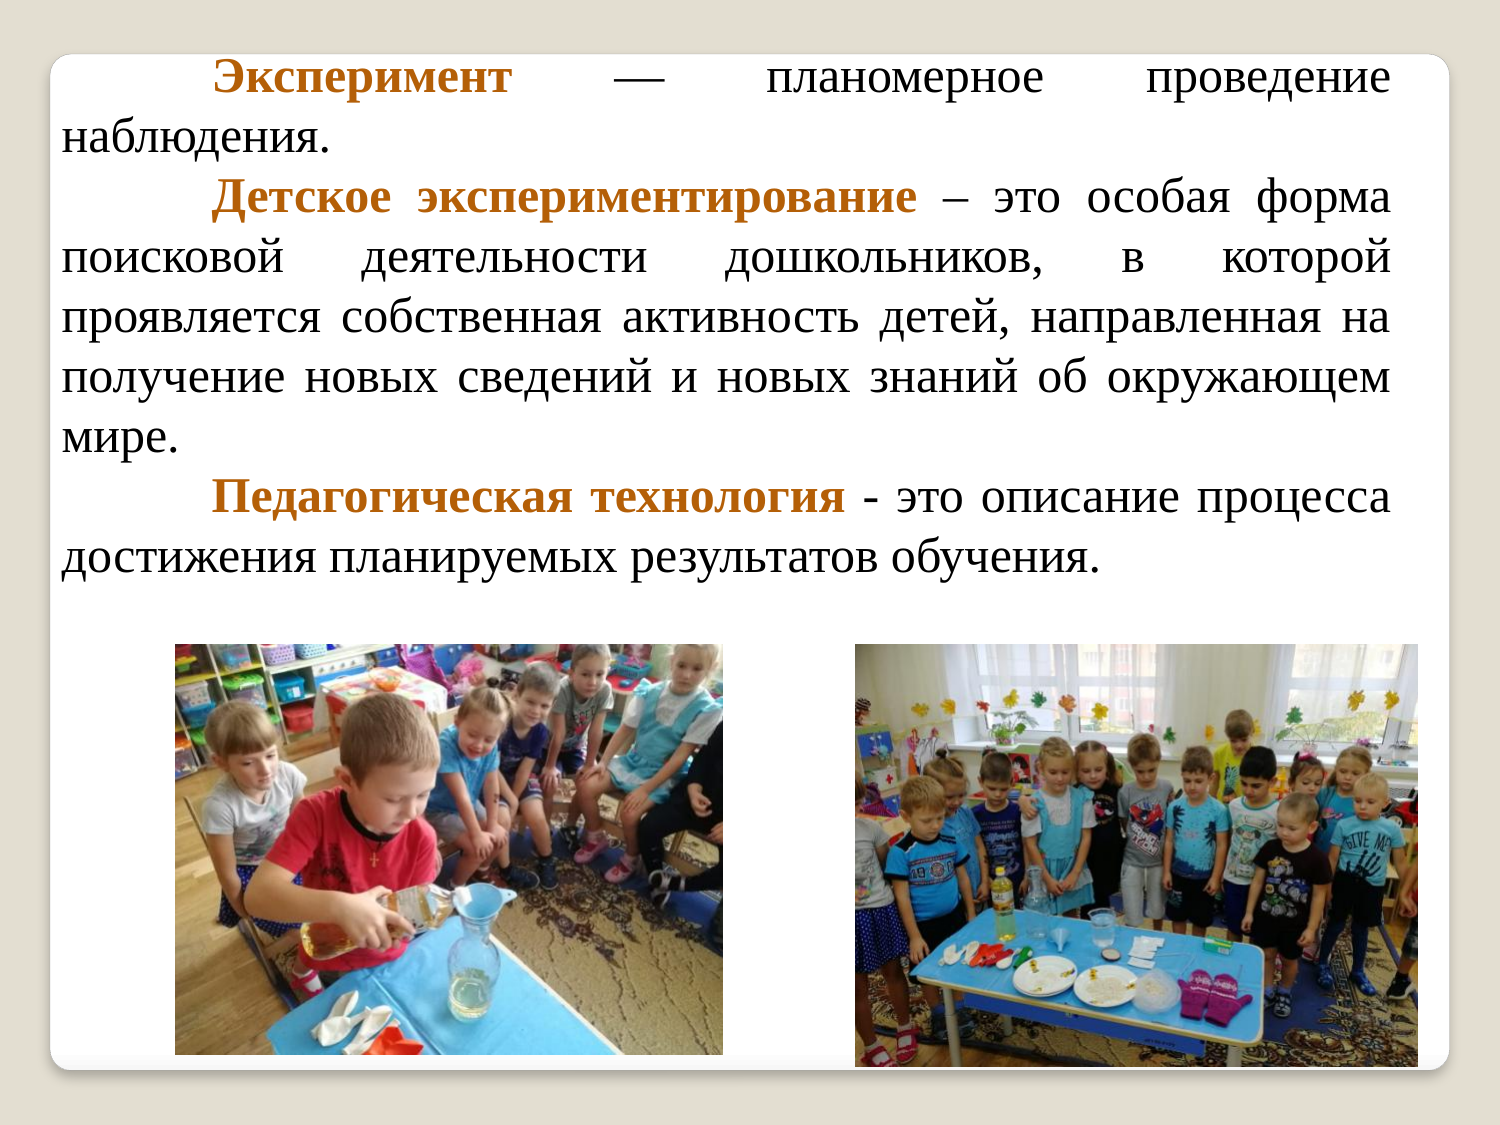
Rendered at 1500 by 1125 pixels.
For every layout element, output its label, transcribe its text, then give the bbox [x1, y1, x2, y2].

picture [855, 644, 1419, 1067]
text_box Эксперимент — планомерное проведение наблюдения. Детское экспериментирование – это особая форма поисковой деятельности дошкольников, в которой проявляется собственная активность детей, направленная на получение новых сведений и новых знаний об окружающем мире. Педагогическая технология - это описание процесса достижения планируемых результатов обучения. [46, 35, 1407, 590]
picture [175, 644, 723, 1055]
